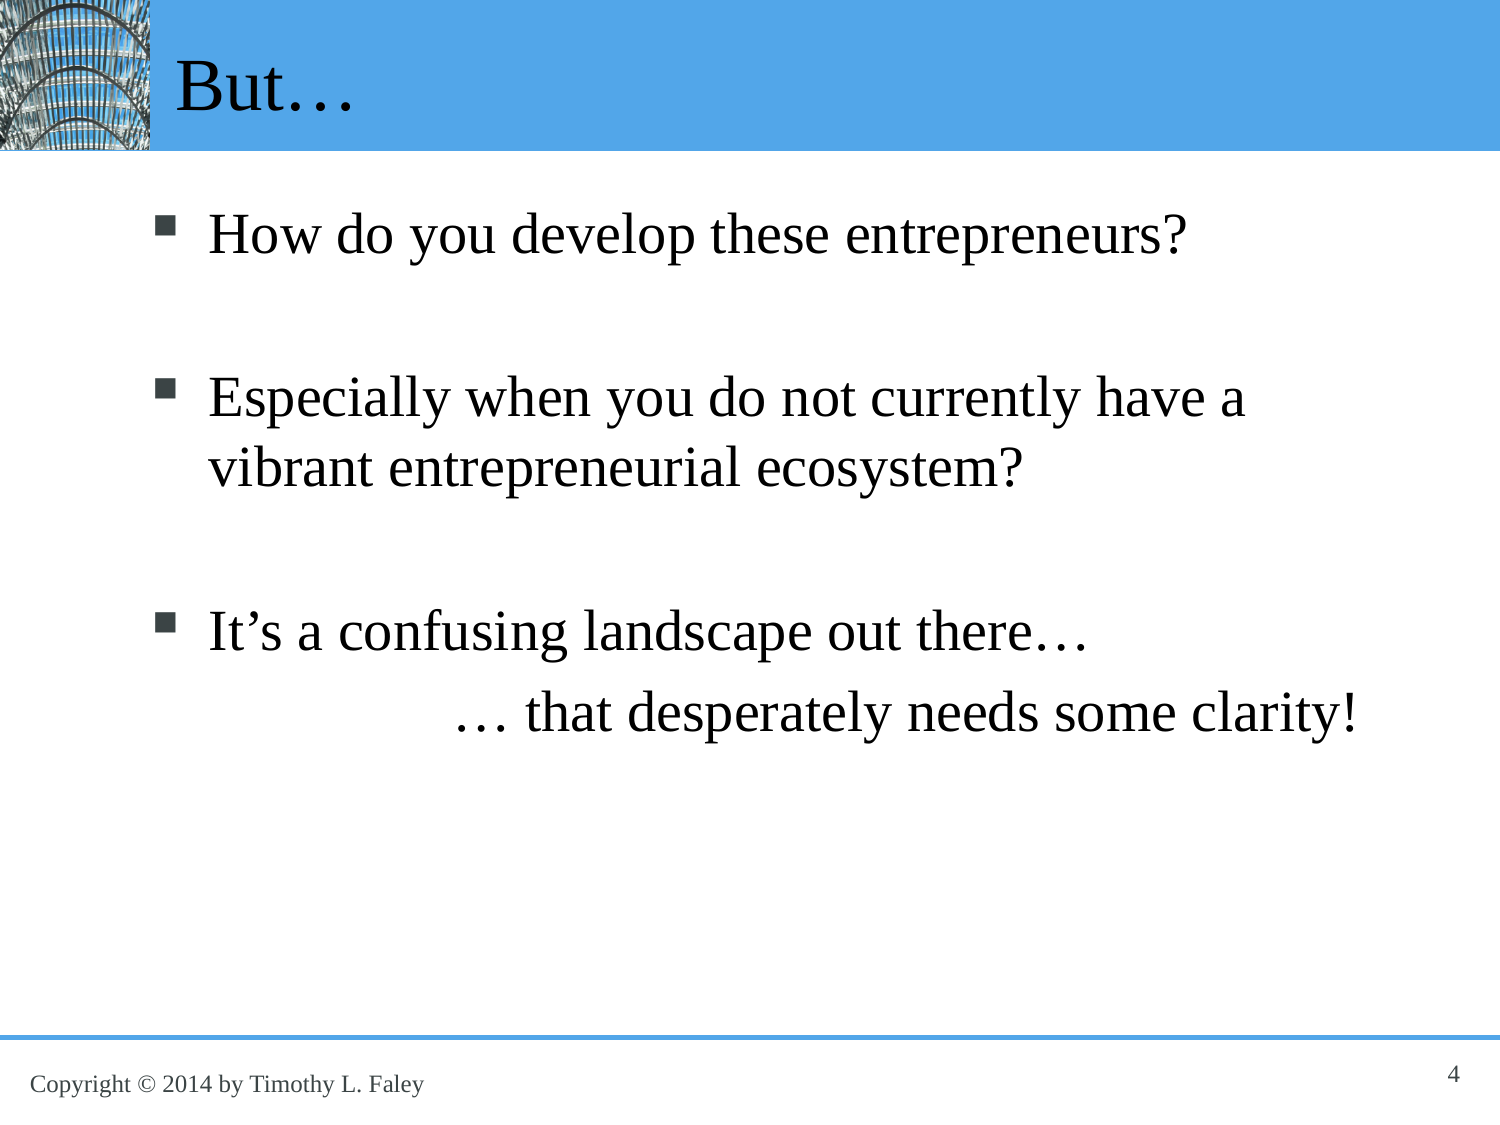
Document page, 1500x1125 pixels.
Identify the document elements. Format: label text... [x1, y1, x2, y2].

list How do you develop these entrepreneurs? Especially when you do not currently have a vibrant entrepreneurial ecosystem? It’s a confusing landscape out there… … that desperately needs some clarity! [137, 187, 1413, 988]
title But… [160, 17, 1340, 134]
slide_number 4 [1162, 1050, 1475, 1125]
picture [0, 0, 150, 150]
